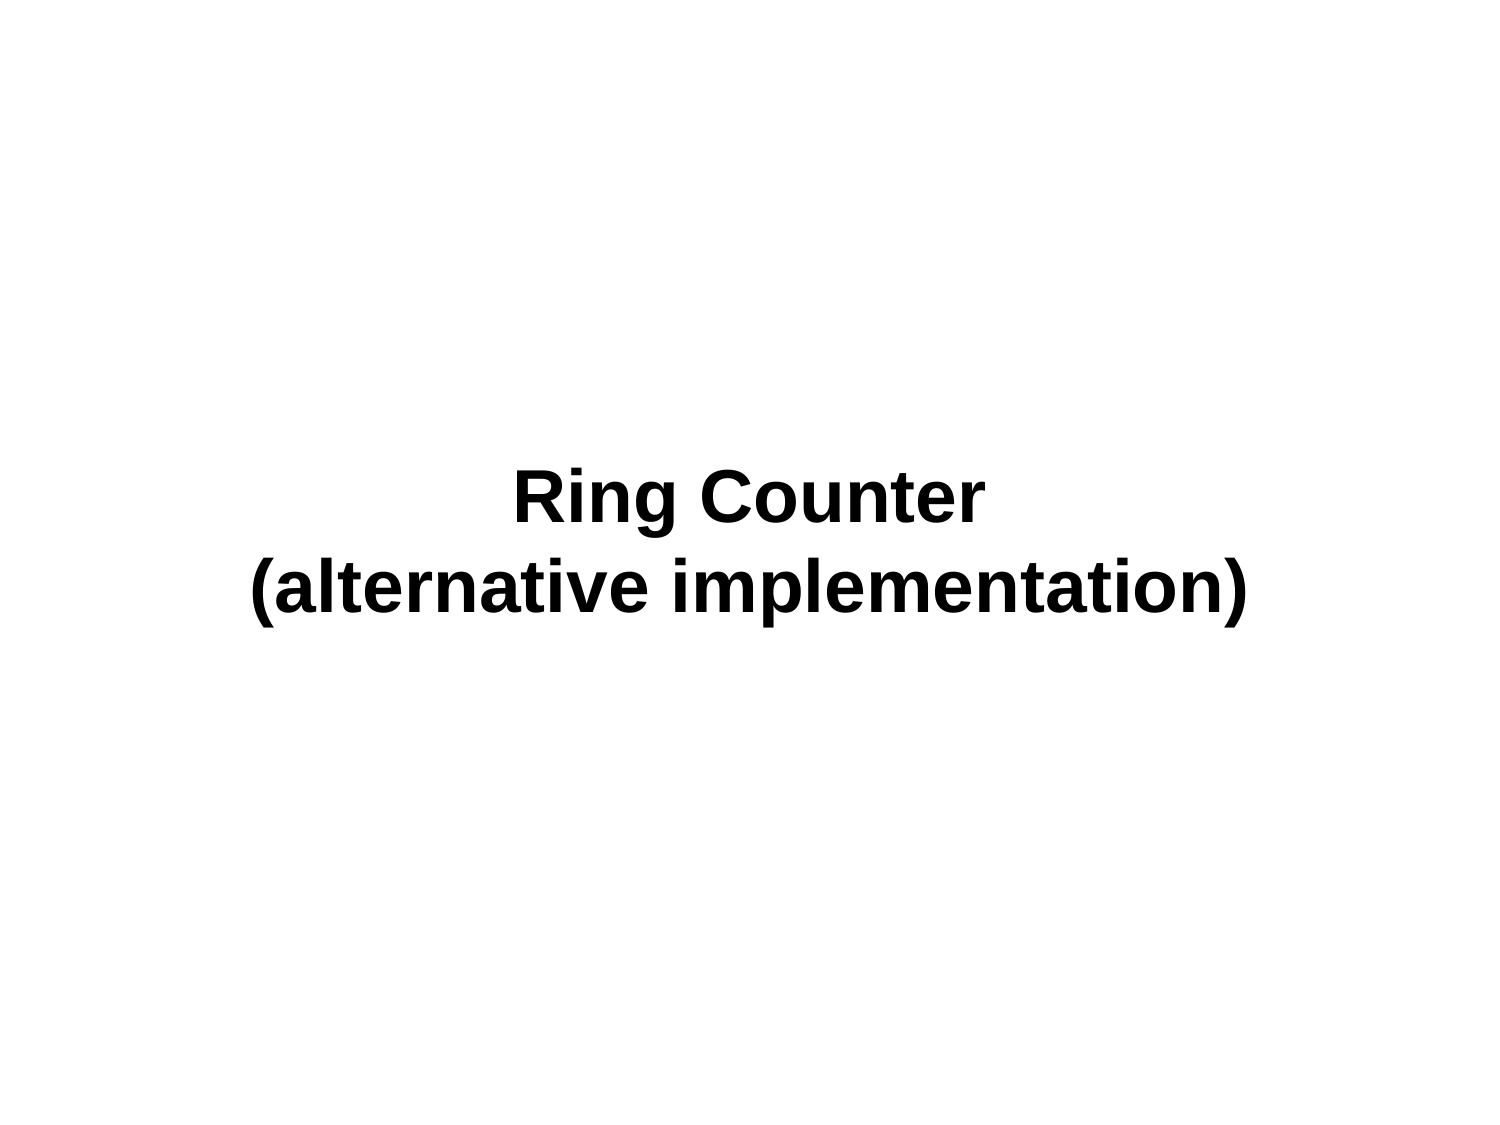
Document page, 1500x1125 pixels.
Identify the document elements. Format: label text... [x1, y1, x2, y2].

title Ring Counter (alternative implementation) [0, 437, 1500, 638]
